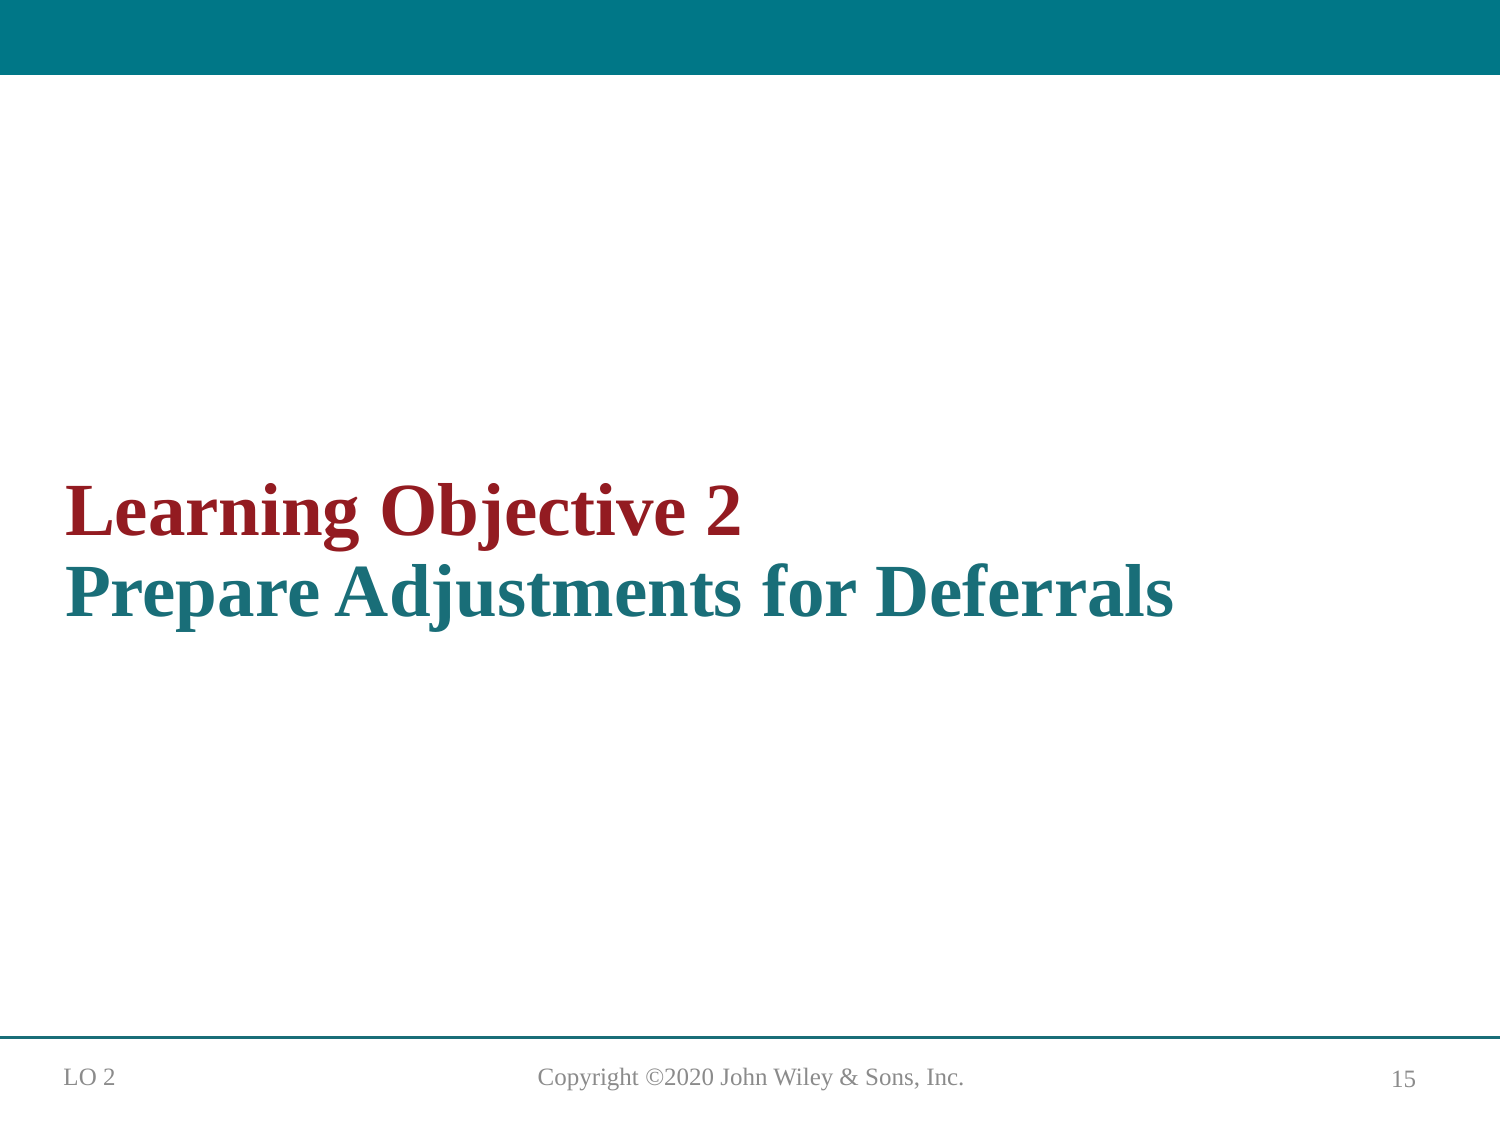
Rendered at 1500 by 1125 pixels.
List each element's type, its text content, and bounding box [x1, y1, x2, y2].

list L O 2 [48, 1056, 224, 1099]
title Learning Objective 2 Prepare Adjustments for Deferrals [50, 463, 1452, 722]
